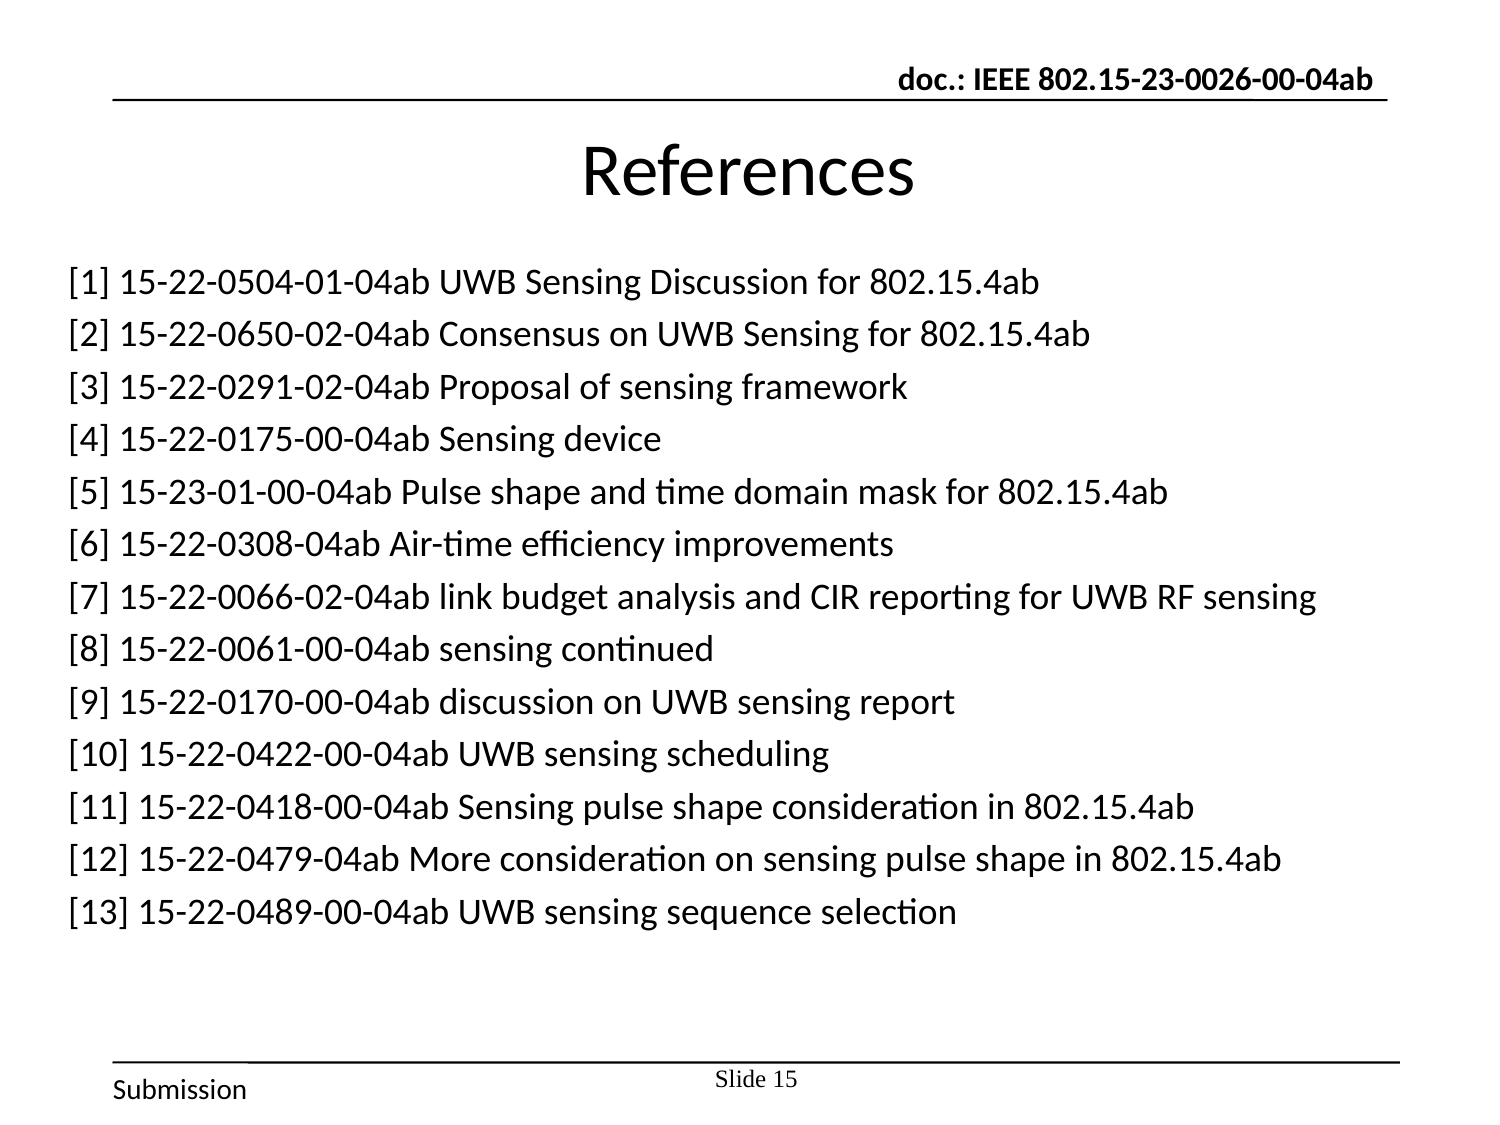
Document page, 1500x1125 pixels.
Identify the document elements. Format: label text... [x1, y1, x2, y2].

title References [111, 101, 1387, 230]
text_box [1] 15-22-0504-01-04ab UWB Sensing Discussion for 802.15.4ab [2] 15-22-0650-02-04ab Consensus on UWB Sensing for 802.15.4ab [3] 15-22-0291-02-04ab Proposal of sensing framework [4] 15-22-0175-00-04ab Sensing device [5] 15-23-01-00-04ab Pulse shape and time domain mask for 802.15.4ab [6] 15-22-0308-04ab Air-time efficiency improvements [7] 15-22-0066-02-04ab link budget analysis and CIR reporting for UWB RF sensing [8] 15-22-0061-00-04ab sensing continued [9] 15-22-0170-00-04ab discussion on UWB sensing report [10] 15-22-0422-00-04ab UWB sensing scheduling [11] 15-22-0418-00-04ab Sensing pulse shape consideration in 802.15.4ab [12] 15-22-0479-04ab More consideration on sensing pulse shape in 802.15.4ab [13] 15-22-0489-00-04ab UWB sensing sequence selection [53, 249, 1411, 1052]
slide_number Slide 15 [712, 1062, 800, 1093]
